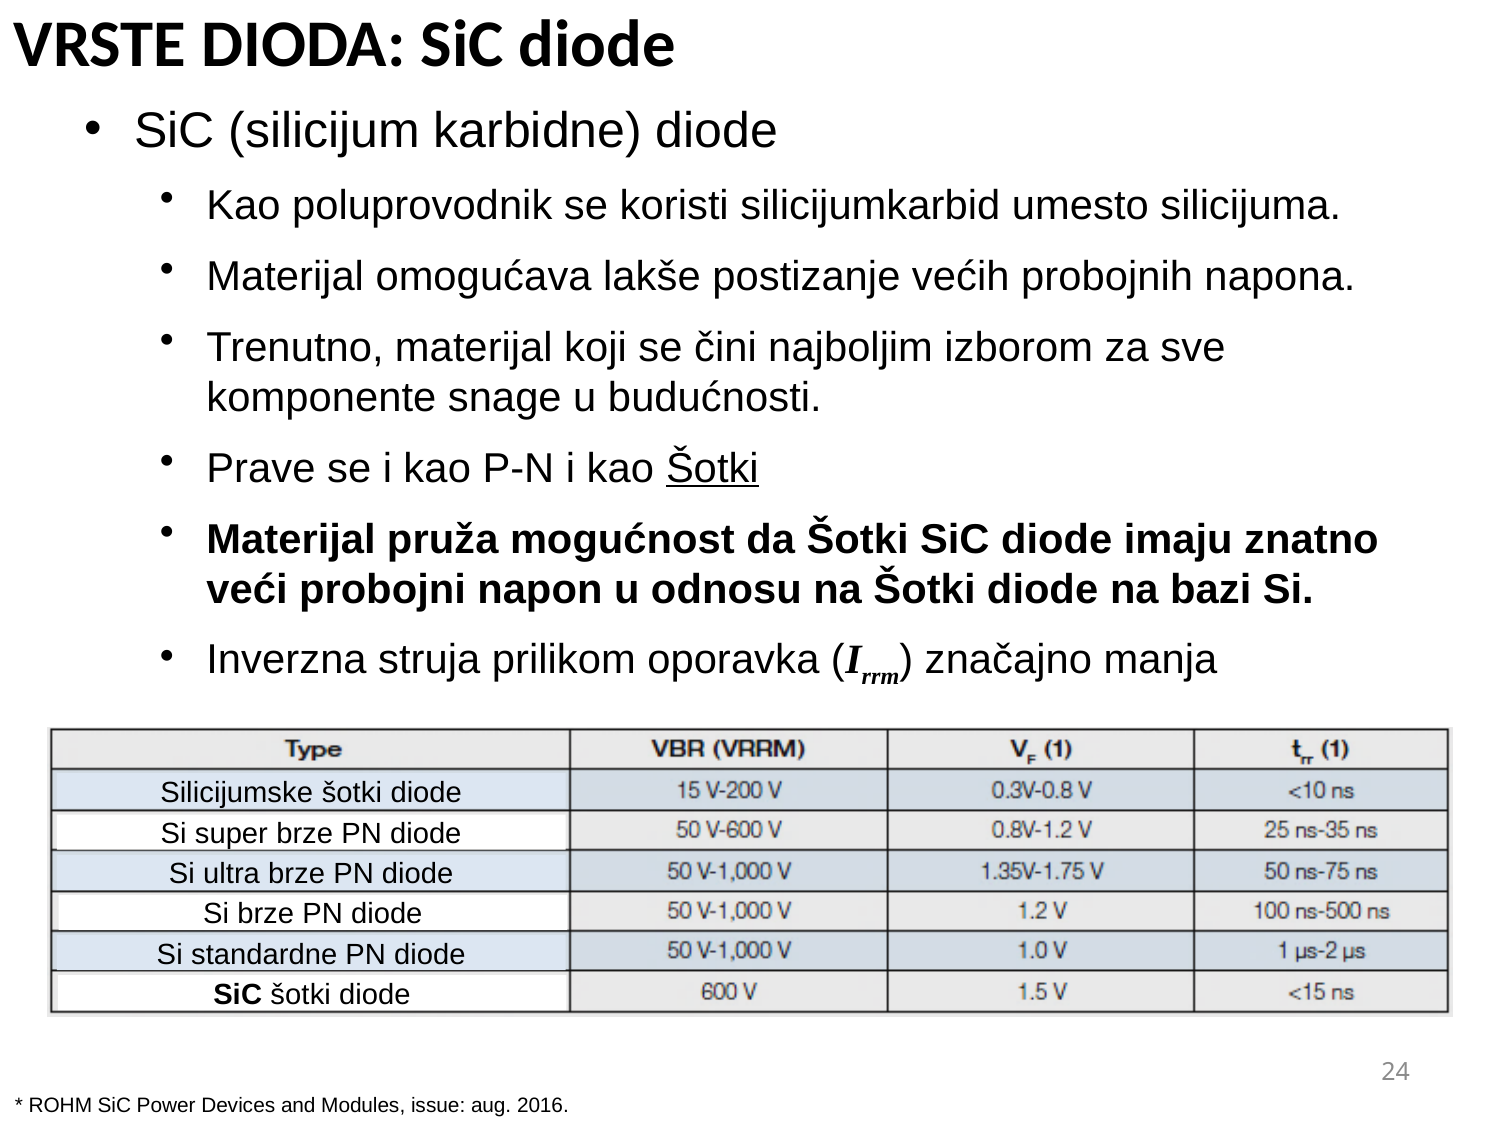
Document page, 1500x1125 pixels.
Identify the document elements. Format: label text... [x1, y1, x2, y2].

text_box * ROHM SiC Power Devices and Modules, issue: aug. 2016. [0, 1084, 597, 1125]
slide_number 24 [1074, 1042, 1425, 1103]
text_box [56, 772, 568, 1011]
title VRSTE DIODA: SiC diode [0, 0, 1349, 80]
picture [47, 727, 1453, 1018]
text_box SiC (silicijum karbidne) diode Kao poluprovodnik se koristi silicijumkarbid umesto silicijuma. Materijal omogućava lakše postizanje većih probojnih napona. Trenutno, materijal koji se čini najboljim izborom za sve komponente snage u budućnosti. Prave se i kao P-N i kao Šotki Materijal pruža mogućnost da Šotki SiC diode imaju znatno veći probojni napon u odnosu na Šotki diode na bazi Si. Inverzna struja prilikom oporavka (Irrm) značajno manja [70, 89, 1453, 697]
